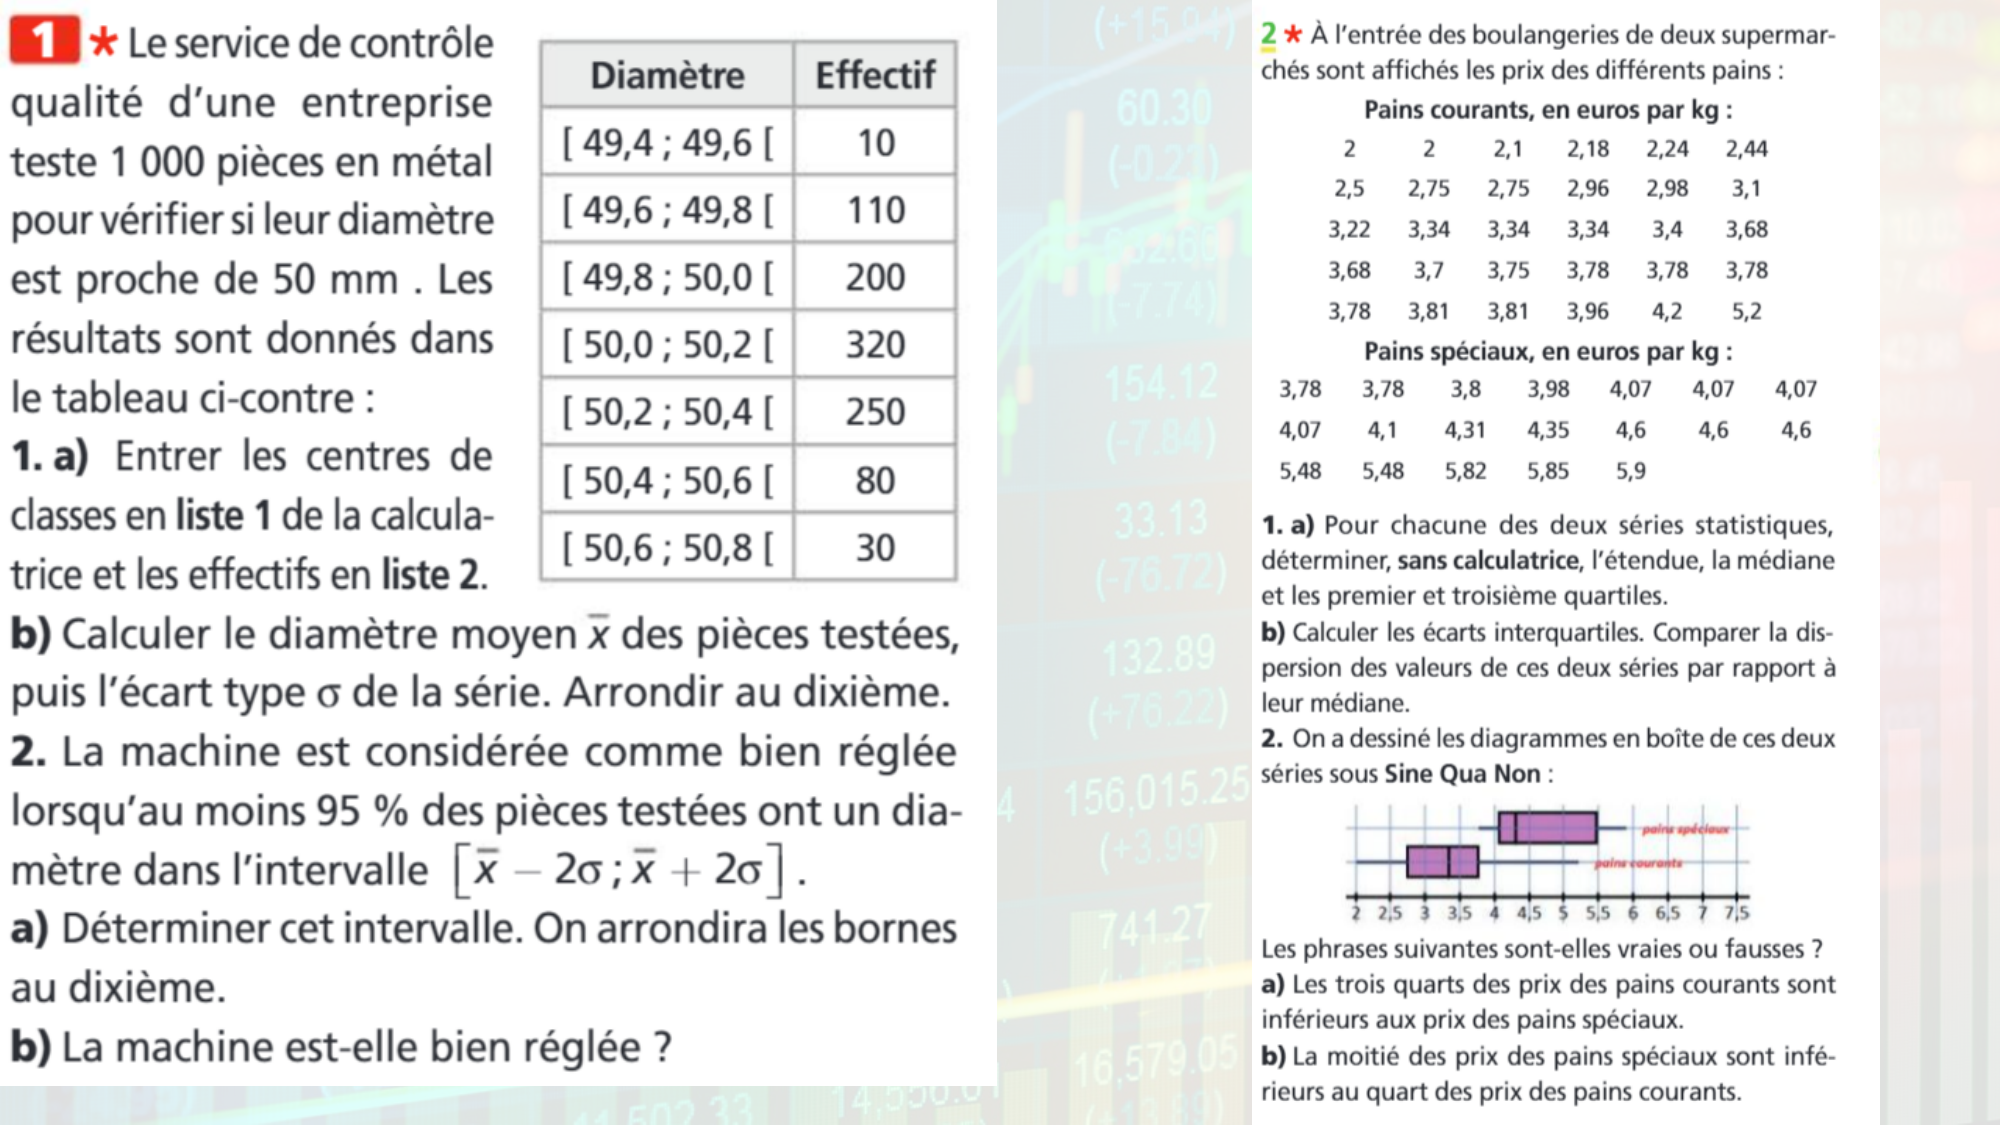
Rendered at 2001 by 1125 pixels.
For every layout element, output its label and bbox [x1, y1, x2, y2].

picture [0, 0, 998, 1087]
picture [1252, 0, 1880, 1125]
